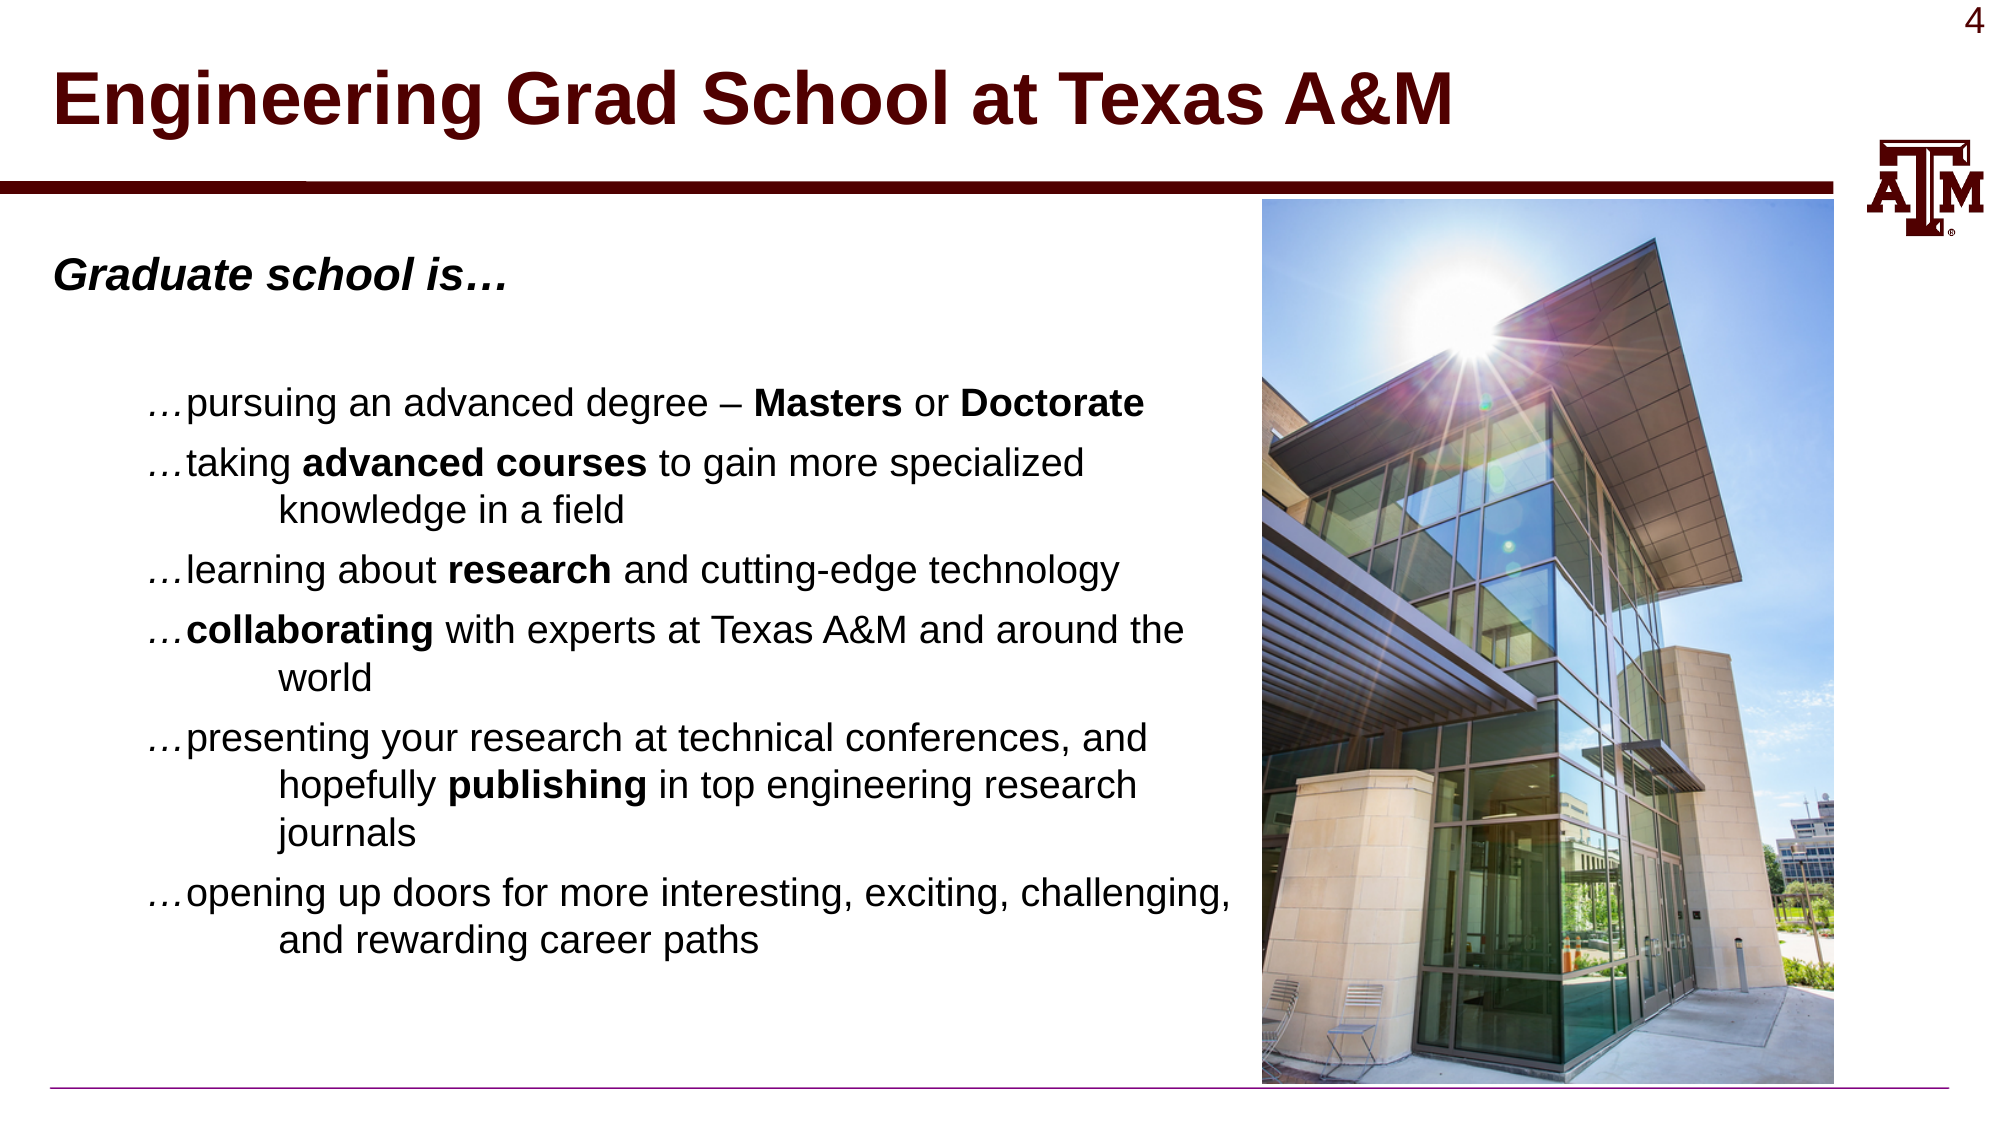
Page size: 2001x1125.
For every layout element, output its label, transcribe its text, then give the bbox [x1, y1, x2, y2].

picture [1850, 112, 2000, 263]
title Engineering Grad School at Texas A&M [37, 12, 1826, 188]
picture [1262, 199, 1834, 1084]
list Graduate school is… …pursuing an advanced degree – Masters or Doctorate …taking advanced courses to gain more specialized knowledge in a field …learning about research and cutting-edge technology …collaborating with experts at Texas A&M and around the world …presenting your research at technical conferences, and hopefully publishing in top engineering research journals …opening up doors for more interesting, exciting, challenging, and rewarding career paths [37, 237, 1251, 1063]
